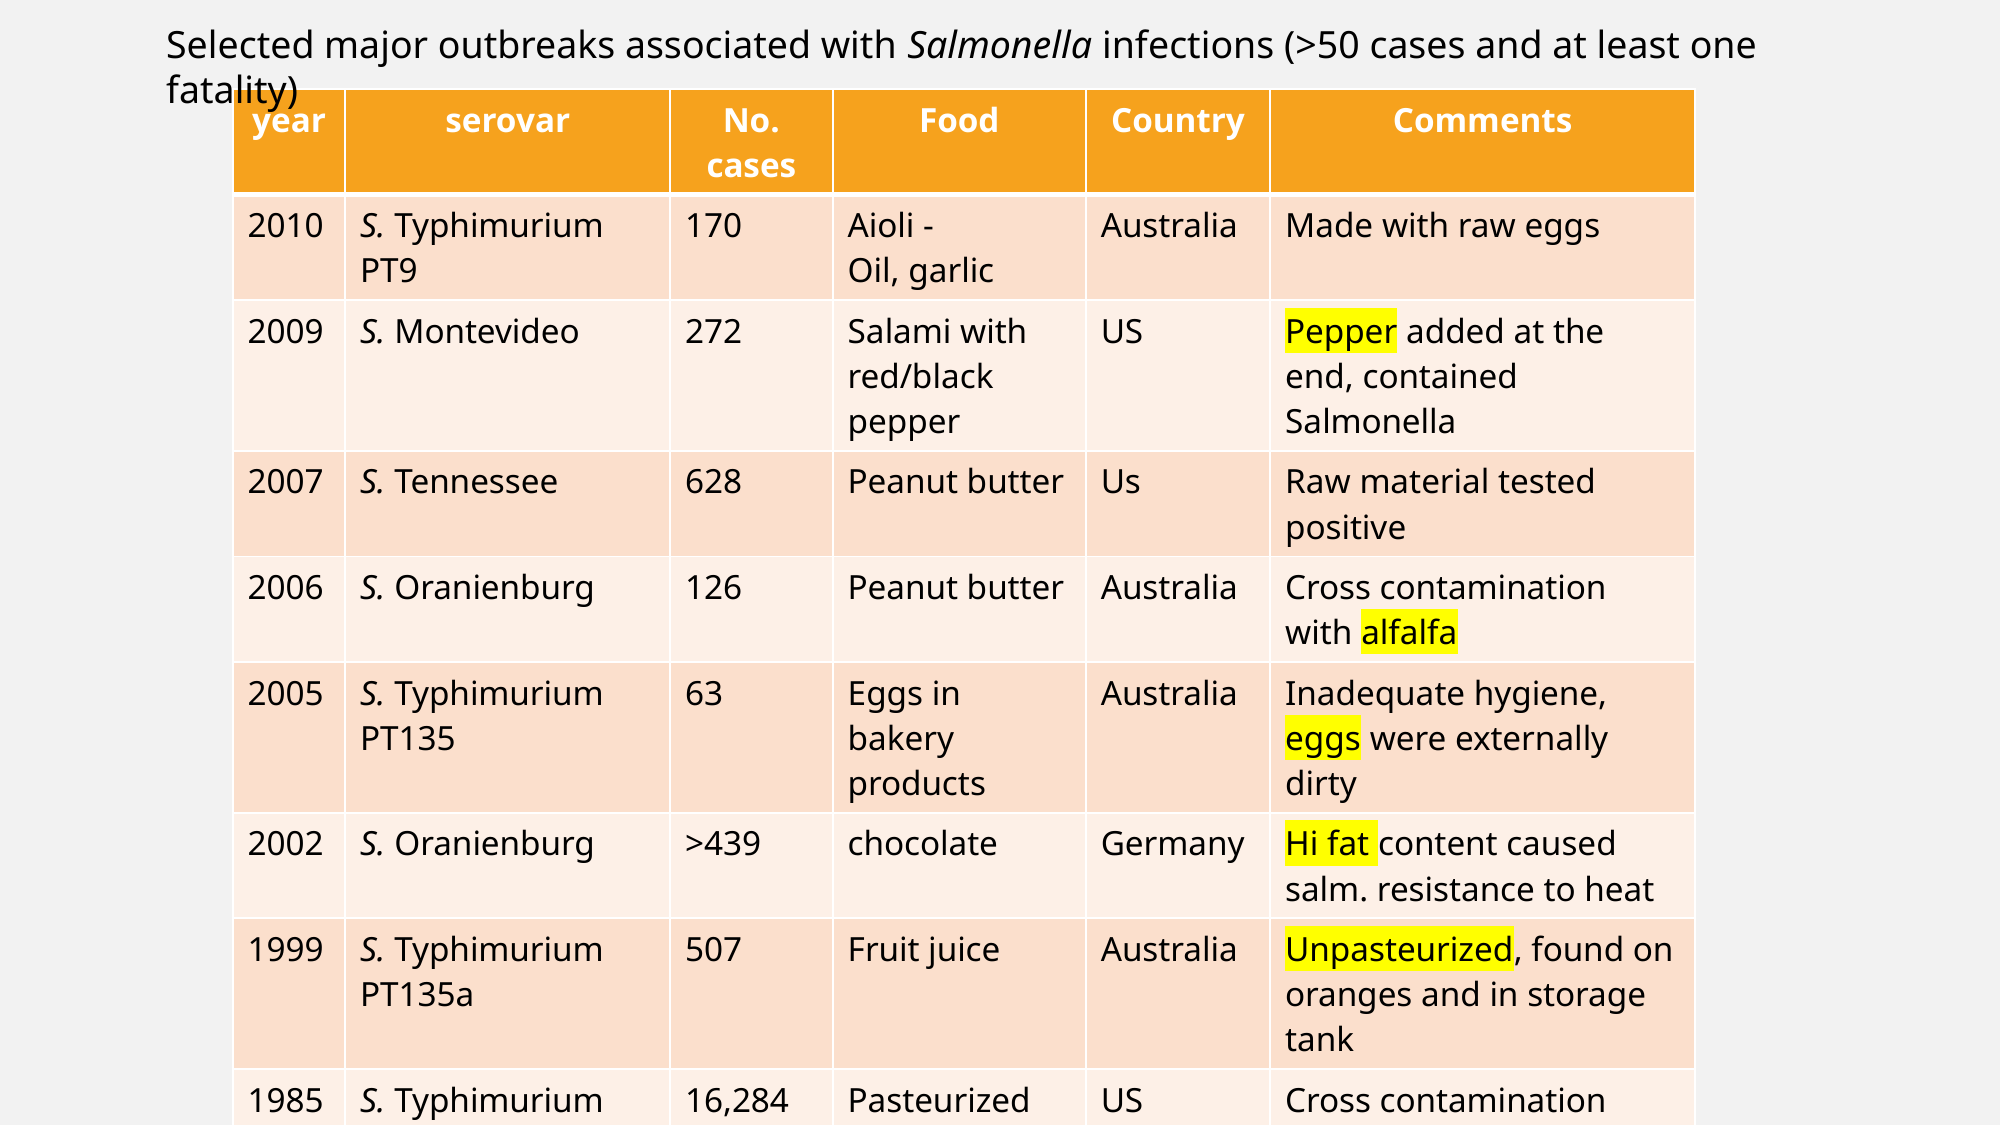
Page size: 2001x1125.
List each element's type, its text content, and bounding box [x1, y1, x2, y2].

table_cell S. Typhimurium [346, 1070, 669, 1125]
table_cell Australia [1087, 557, 1269, 661]
table_cell S. Montevideo [346, 301, 669, 450]
table_cell 1985 [234, 1070, 344, 1125]
table_cell 2009 [234, 301, 344, 450]
table_cell S. Typhimurium PT135a [346, 919, 669, 1068]
table_cell 16,284 (7) [671, 1070, 832, 1125]
table_cell 126 [671, 557, 832, 661]
table_cell Made with raw eggs [1271, 197, 1694, 299]
table_cell 2007 [234, 452, 344, 556]
table_cell 2002 [234, 814, 344, 917]
table_cell Us [1087, 452, 1269, 556]
table_cell chocolate [834, 814, 1085, 917]
table_cell S. Typhimurium PT9 [346, 197, 669, 299]
table_cell Raw material tested positive [1271, 452, 1694, 556]
table_cell US [1087, 301, 1269, 450]
table_cell Cross contamination with the unpasteurized tank [1271, 1070, 1694, 1125]
table_cell 628 [671, 452, 832, 556]
table_header year [234, 119, 344, 192]
table_cell Aioli - Oil, garlic [834, 197, 1085, 299]
table_cell US [1087, 1070, 1269, 1125]
table_cell Inadequate hygiene, eggs were externally dirty [1271, 663, 1694, 812]
table_header No. cases [671, 119, 832, 192]
table_cell S. Typhimurium PT135 [346, 663, 669, 812]
table_cell 2006 [234, 557, 344, 661]
table_cell Salami with red/black pepper [834, 301, 1085, 450]
table_cell S. Oranienburg [346, 557, 669, 661]
table_cell Peanut butter [834, 452, 1085, 556]
table_cell Germany [1087, 814, 1269, 917]
table_cell Peanut butter [834, 557, 1085, 661]
table_header Food [834, 119, 1085, 192]
table_cell 2005 [234, 663, 344, 812]
table_cell 1999 [234, 919, 344, 1068]
table_cell S. Tennessee [346, 452, 669, 556]
table_cell Unpasteurized, found on oranges and in storage tank [1271, 919, 1694, 1068]
table_cell Pasteurized milk [834, 1070, 1085, 1125]
table_cell 2010 [234, 197, 344, 299]
table_cell 507 [671, 919, 832, 1068]
text_box Selected major outbreaks associated with Salmonella infections (>50 cases and at least one fatality) [151, 13, 1794, 119]
table_cell S. Oranienburg [346, 814, 669, 917]
table_cell Cross contamination with alfalfa [1271, 557, 1694, 661]
table_cell Australia [1087, 197, 1269, 299]
table_cell 63 [671, 663, 832, 812]
table_cell 272 [671, 301, 832, 450]
table_cell Australia [1087, 919, 1269, 1068]
table_cell Australia [1087, 663, 1269, 812]
table_cell 170 [671, 197, 832, 299]
table_cell >439 [671, 814, 832, 917]
table_header Comments [1271, 119, 1694, 192]
table_cell Fruit juice [834, 919, 1085, 1068]
table_cell Hi fat content caused salm. resistance to heat [1271, 814, 1694, 917]
table_header Country [1087, 119, 1269, 192]
table_header serovar [346, 119, 669, 192]
table_cell Pepper added at the end, contained Salmonella [1271, 301, 1694, 450]
table_cell Eggs in bakery products [834, 663, 1085, 812]
